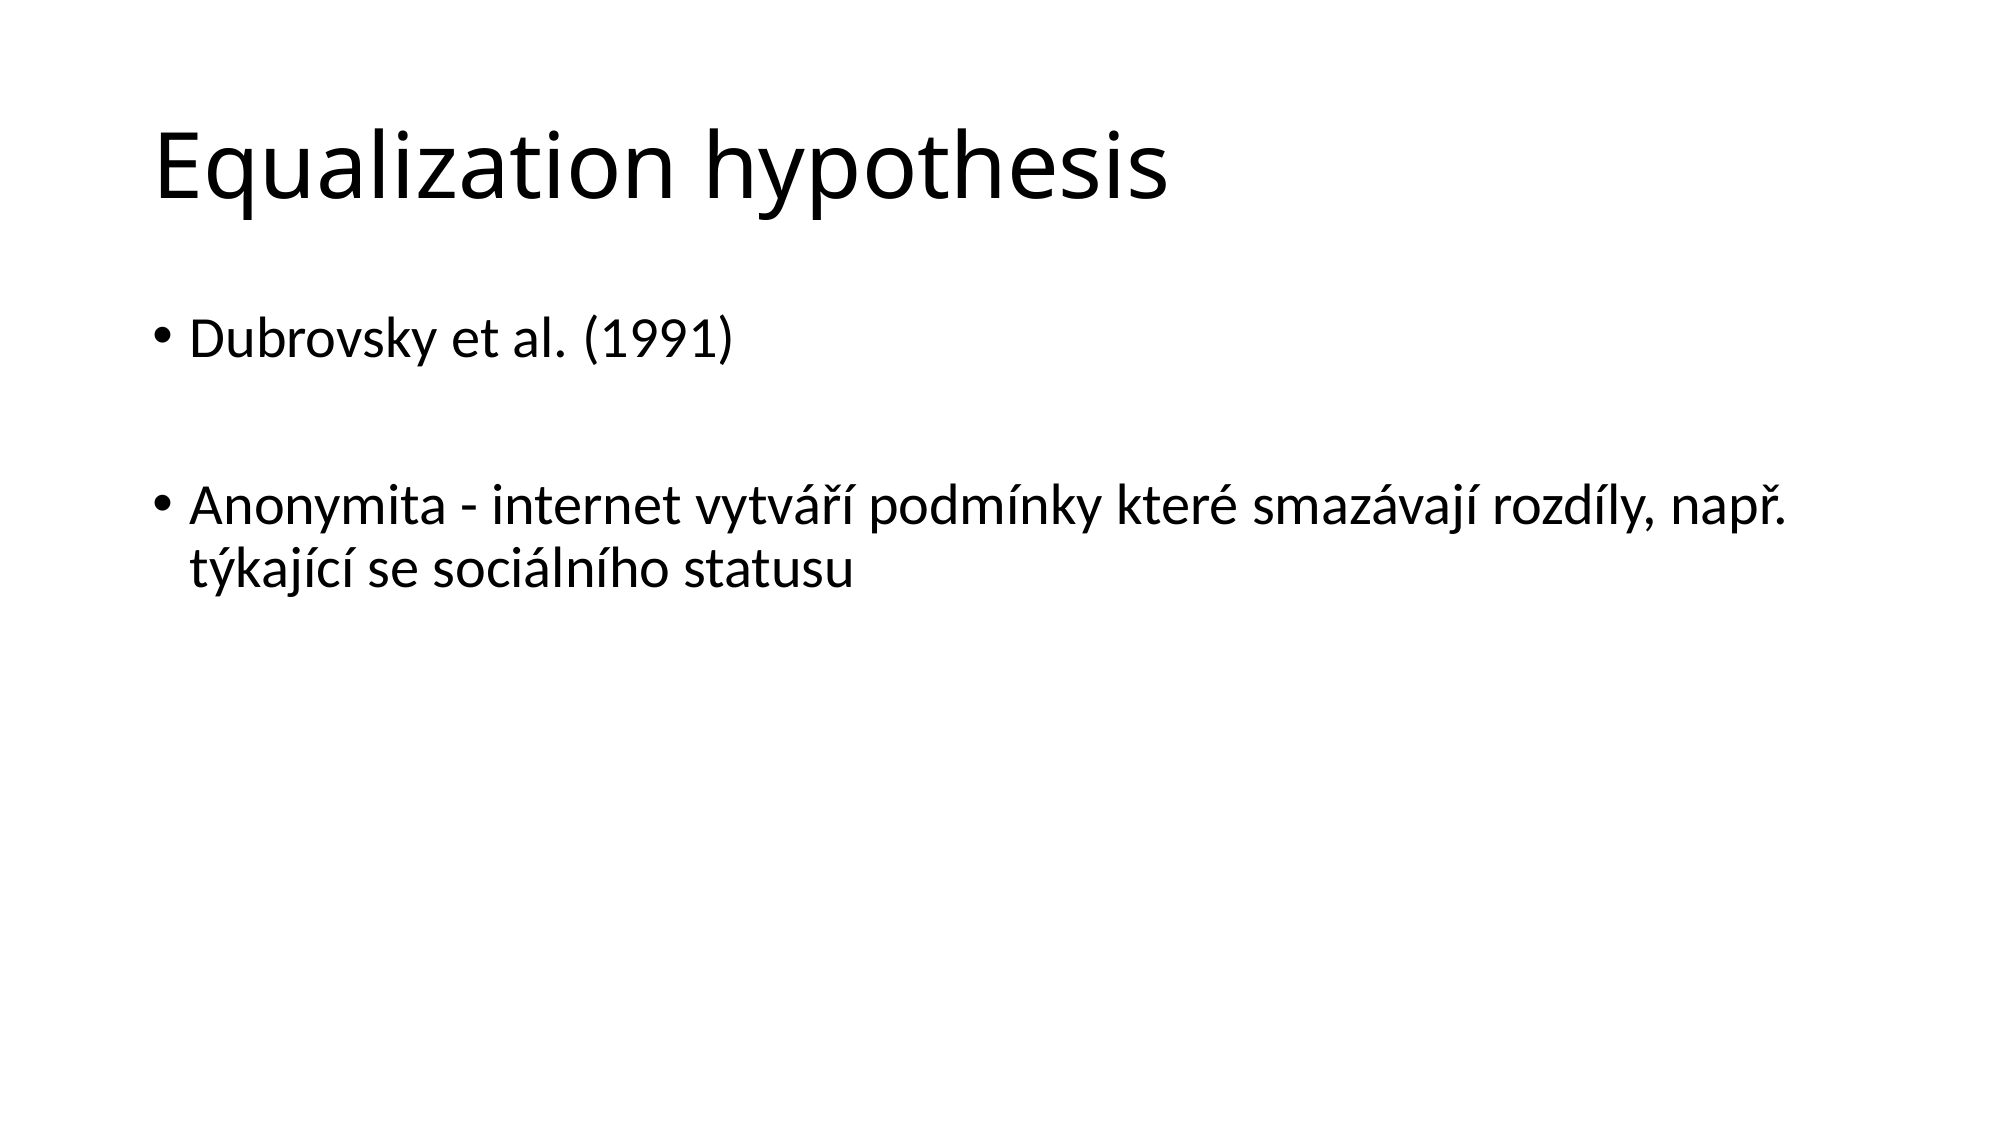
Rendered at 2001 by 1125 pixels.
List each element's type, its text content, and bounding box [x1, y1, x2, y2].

title Equalization hypothesis [137, 59, 1863, 278]
list Dubrovsky et al. (1991) Anonymita - internet vytváří podmínky které smazávají rozdíly, např. týkající se sociálního statusu [137, 299, 1863, 1014]
